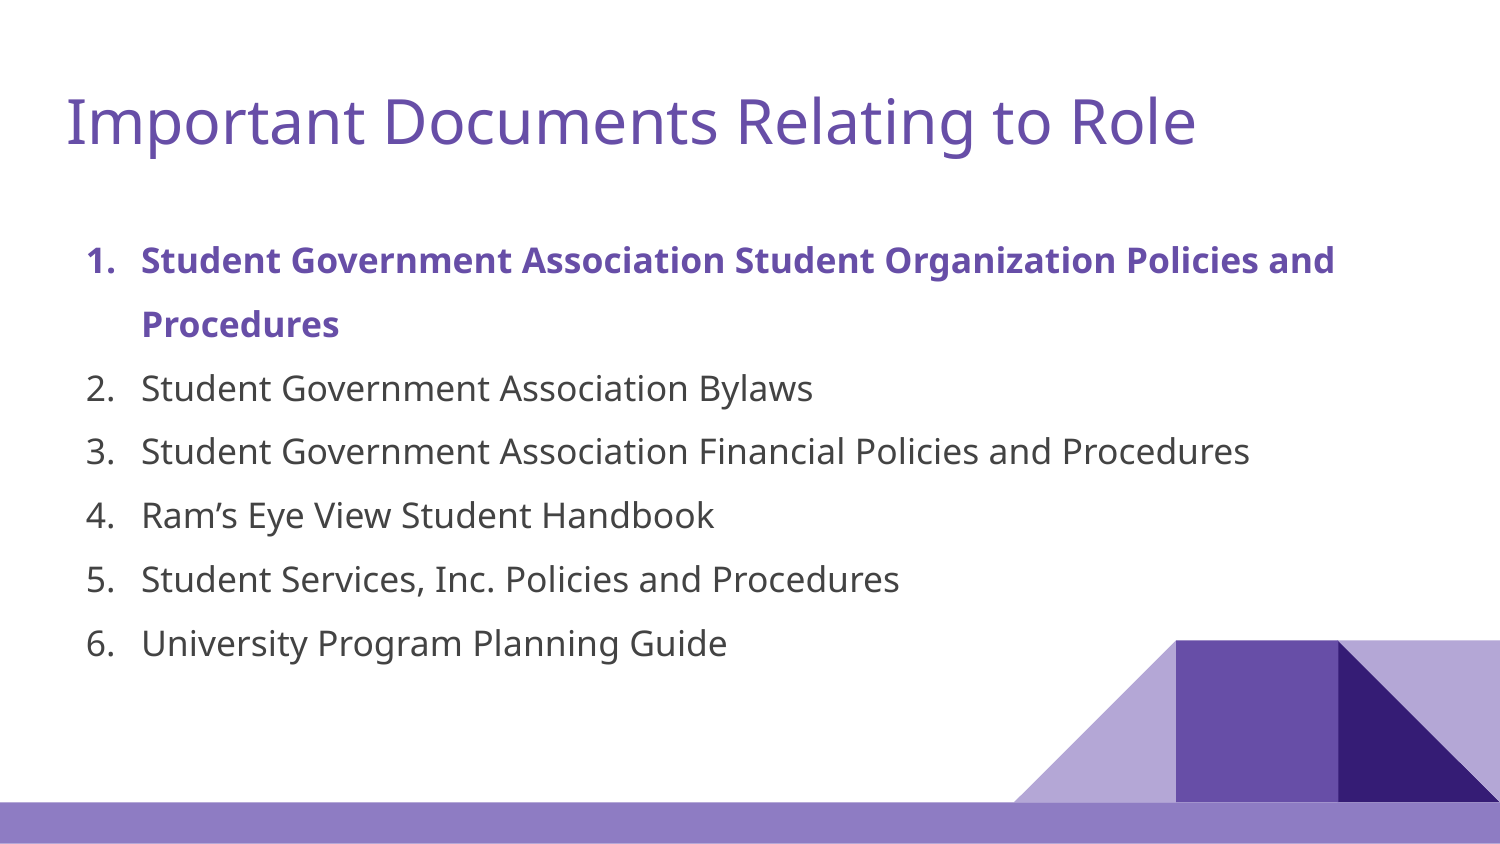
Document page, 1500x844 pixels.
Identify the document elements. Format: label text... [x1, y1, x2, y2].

title Important Documents Relating to Role [51, 67, 1449, 167]
list Student Government Association Student Organization Policies and Procedures Student Government Association Bylaws Student Government Association Financial Policies and Procedures Ram’s Eye View Student Handbook Student Services, Inc. Policies and Procedures University Program Planning Guide [51, 201, 1449, 750]
